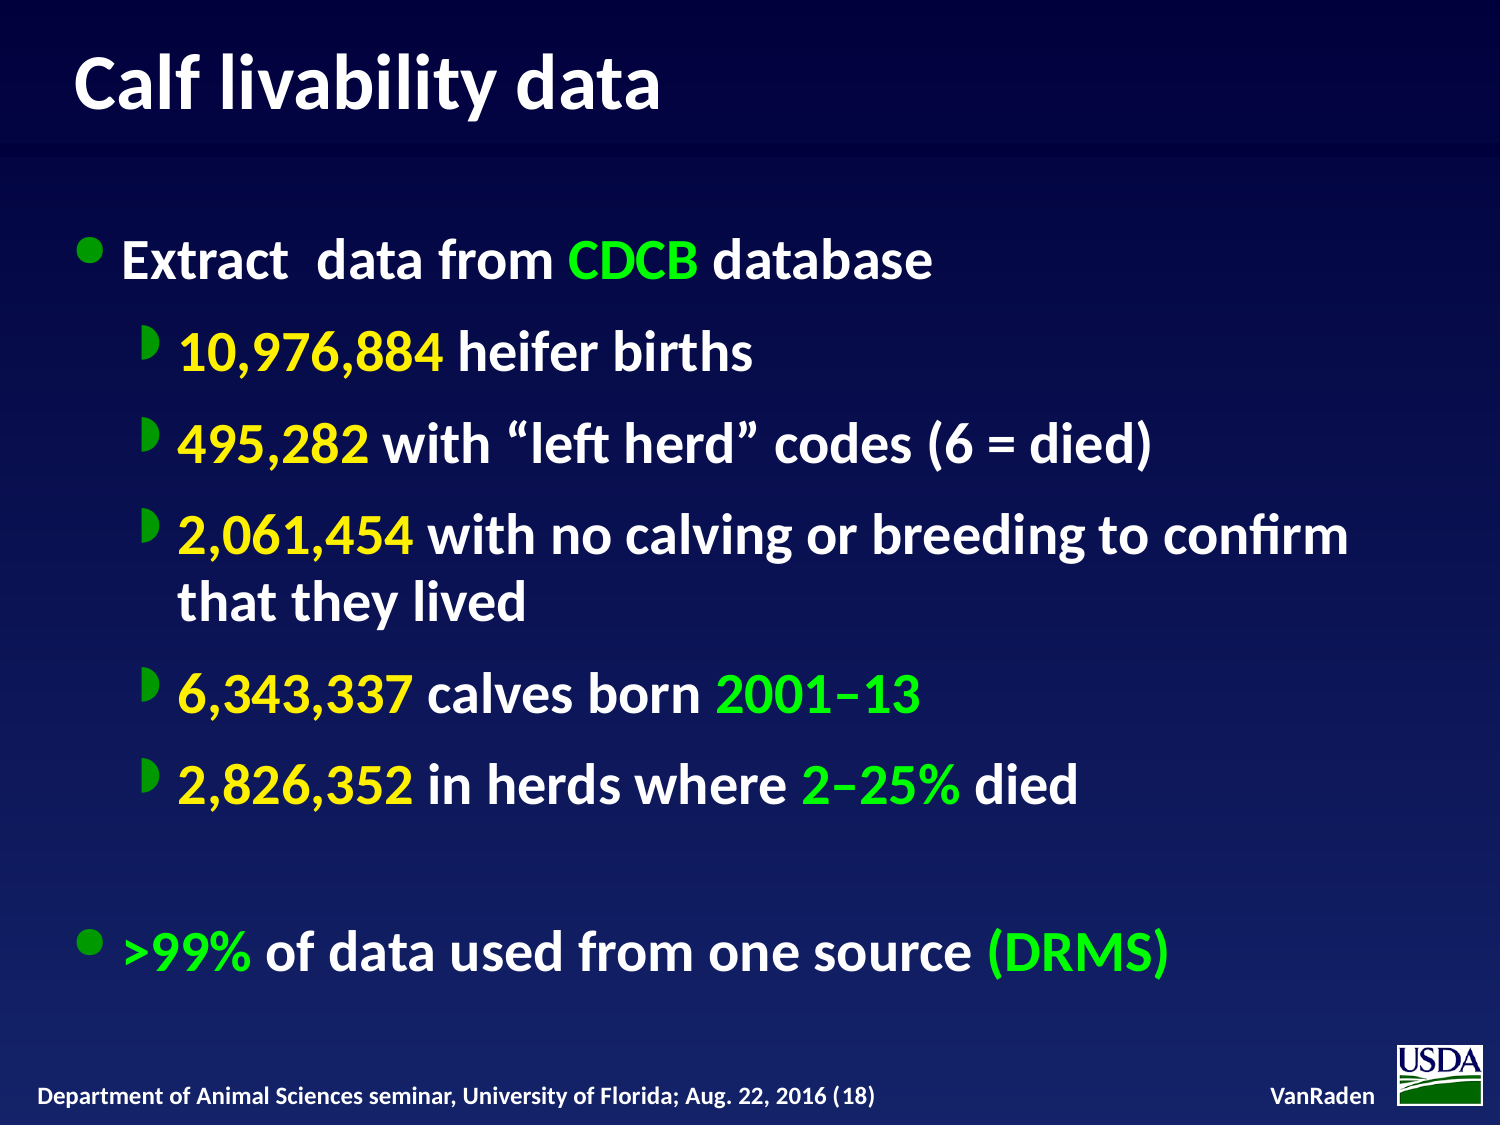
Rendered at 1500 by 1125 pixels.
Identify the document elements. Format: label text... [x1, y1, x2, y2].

picture [1397, 1045, 1483, 1106]
list Extract data from CDCB database 10,976,884 heifer births 495,282 with “left herd” codes (6 = died) 2,061,454 with no calving or breeding to confirm that they lived 6,343,337 calves born 2001–13 2,826,352 in herds where 2–25% died >99% of data used from one source (DRMS) [74, 224, 1425, 1018]
title Calf livability data [74, 29, 1425, 127]
